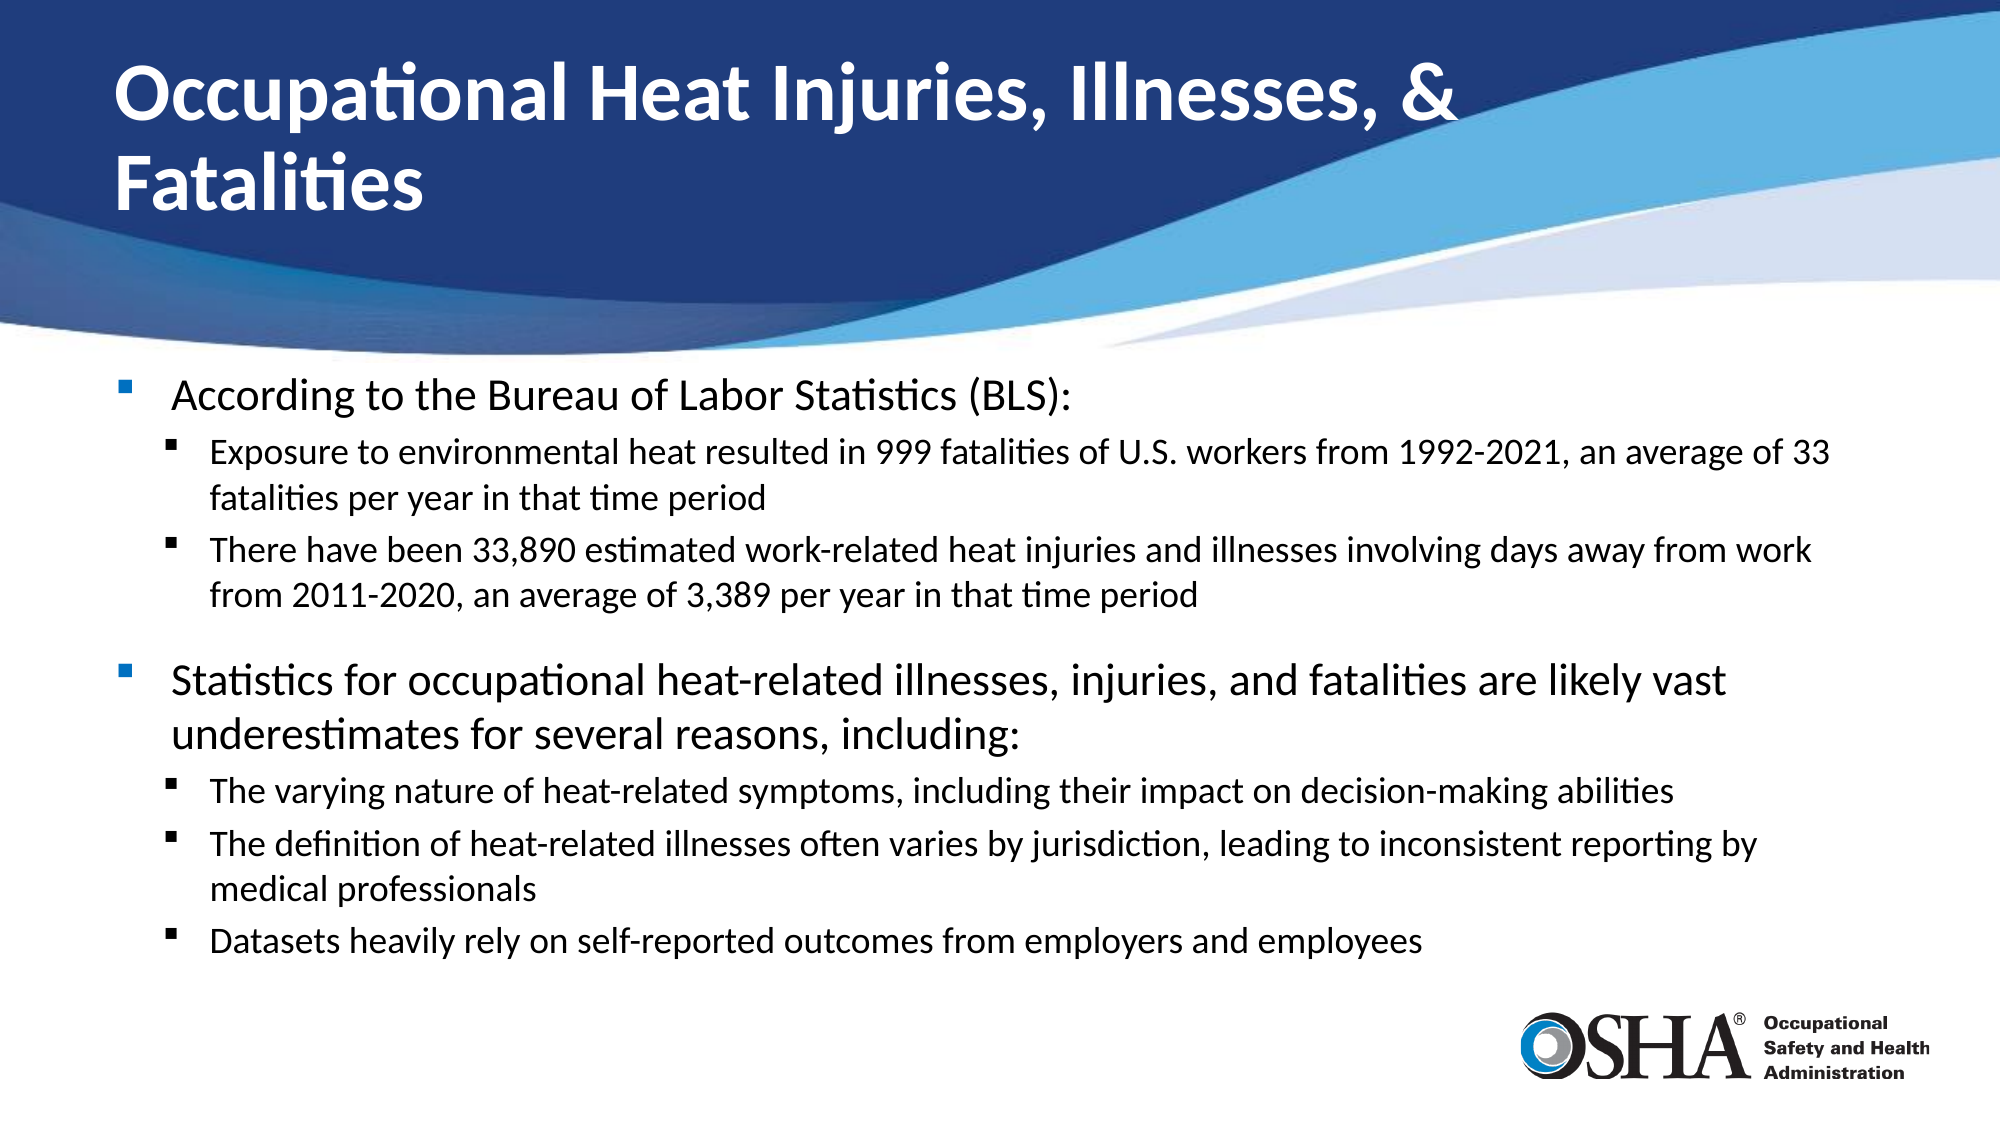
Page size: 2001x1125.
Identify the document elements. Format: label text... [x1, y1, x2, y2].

title Occupational Heat Injuries, Illnesses, & Fatalities [99, 45, 1517, 233]
picture [0, 0, 2000, 363]
list According to the Bureau of Labor Statistics (BLS): Exposure to environmental heat resulted in 999 fatalities of U.S. workers from 1992-2021, an average of 33 fatalities per year in that time period There have been 33,890 estimated work-related heat injuries and illnesses involving days away from work from 2011-2020, an average of 3,389 per year in that time period Statistics for occupational heat-related illnesses, injuries, and fatalities are likely vast underestimates for several reasons, including: The varying nature of heat-related symptoms, including their impact on decision-making abilities The definition of heat-related illnesses often varies by jurisdiction, leading to inconsistent reporting by medical professionals Datasets heavily rely on self-reported outcomes from employers and employees [99, 357, 1900, 975]
